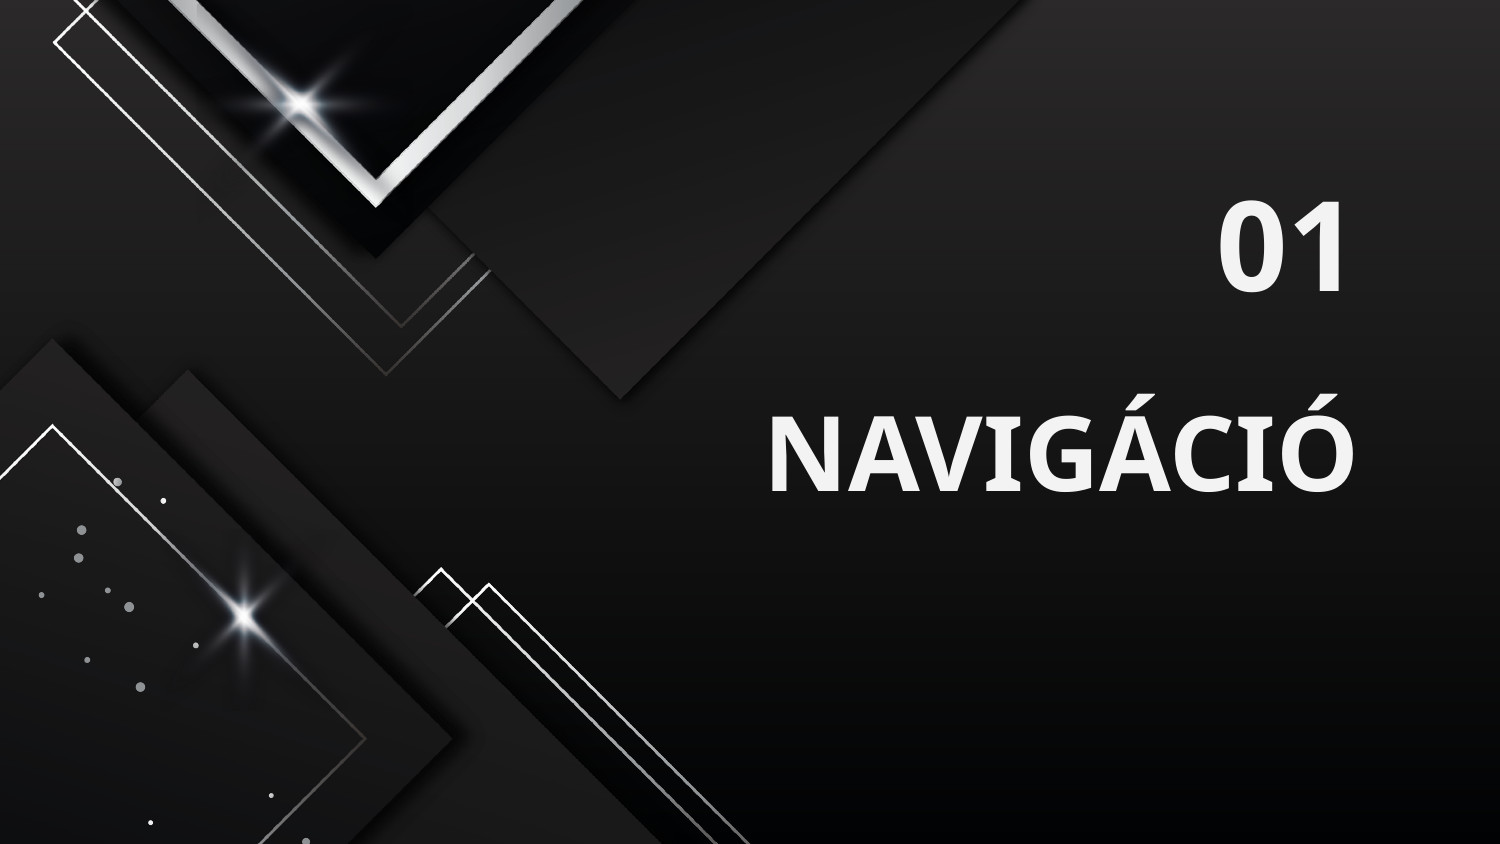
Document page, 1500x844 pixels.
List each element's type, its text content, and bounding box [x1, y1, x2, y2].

picture [0, 0, 1048, 844]
title NAVIGÁCIÓ [792, 320, 1375, 580]
title 01 [1077, 172, 1375, 311]
